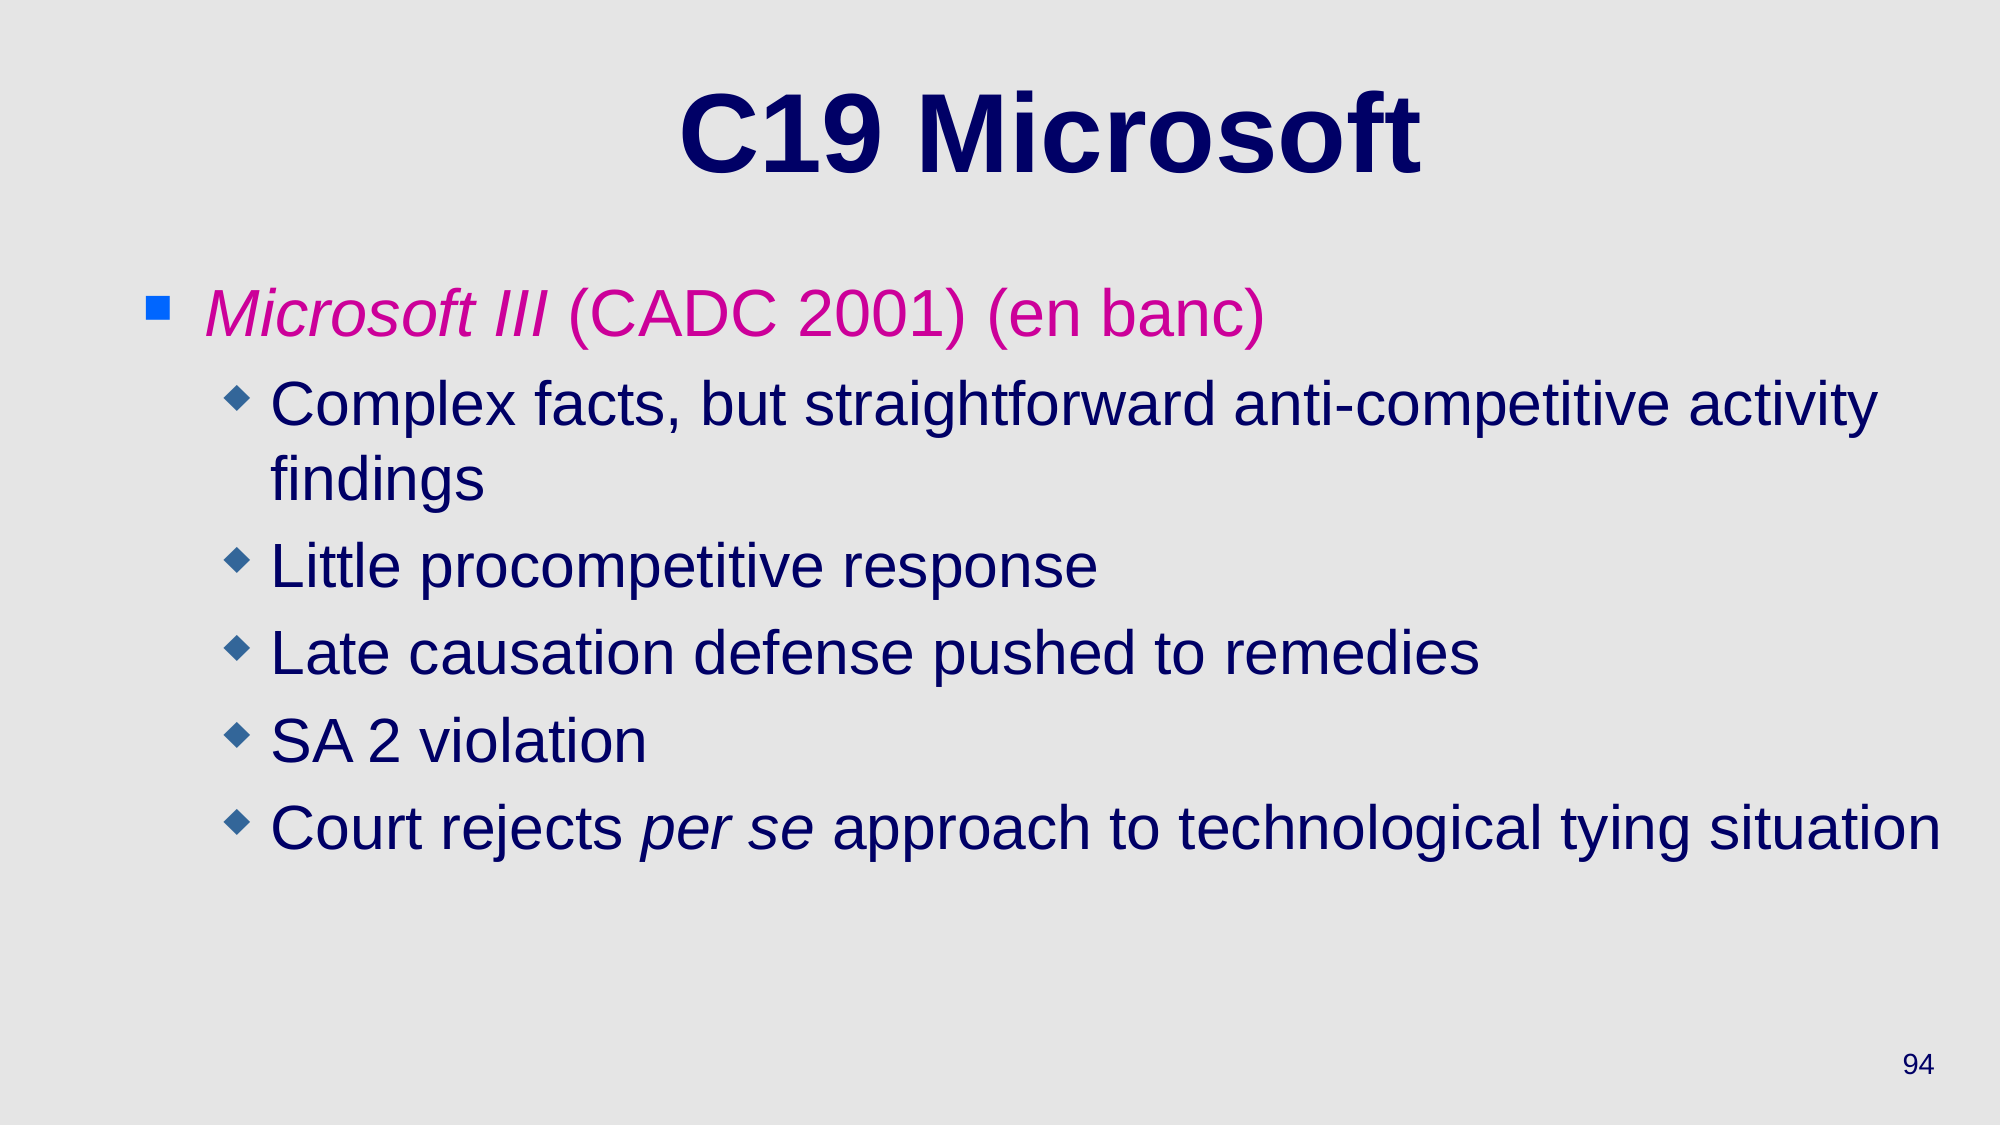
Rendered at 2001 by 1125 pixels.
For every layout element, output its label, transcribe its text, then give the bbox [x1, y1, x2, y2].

slide_number 94 [1533, 1024, 1951, 1101]
title C19 Microsoft [133, 50, 1967, 238]
list Microsoft III (CADC 2001) (en banc) Complex facts, but straightforward anti-competitive activity findings Little procompetitive response Late causation defense pushed to remedies SA 2 violation Court rejects per se approach to technological tying situation [133, 262, 1967, 938]
